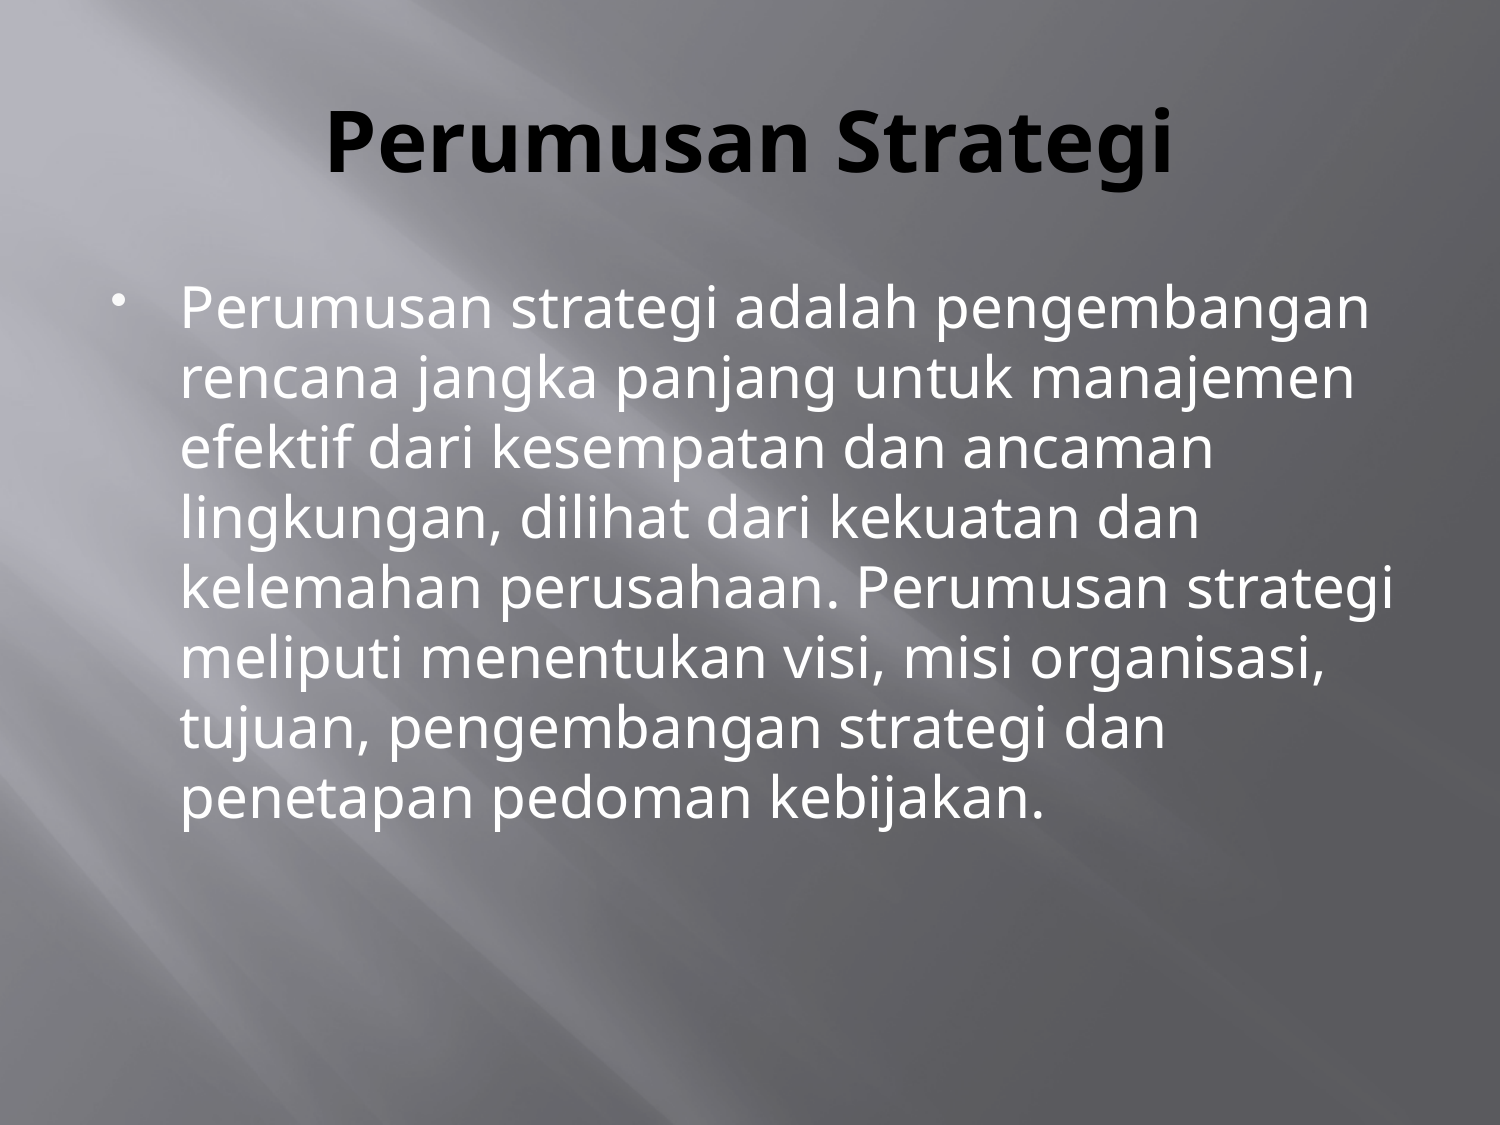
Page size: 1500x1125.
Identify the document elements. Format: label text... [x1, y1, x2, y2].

title Perumusan Strategi [75, 45, 1425, 233]
list Perumusan strategi adalah pengembangan rencana jangka panjang untuk manajemen efektif dari kesempatan dan ancaman lingkungan, dilihat dari kekuatan dan kelemahan perusahaan. Perumusan strategi meliputi menentukan visi, misi organisasi, tujuan, pengembangan strategi dan penetapan pedoman kebijakan. [75, 262, 1425, 1035]
